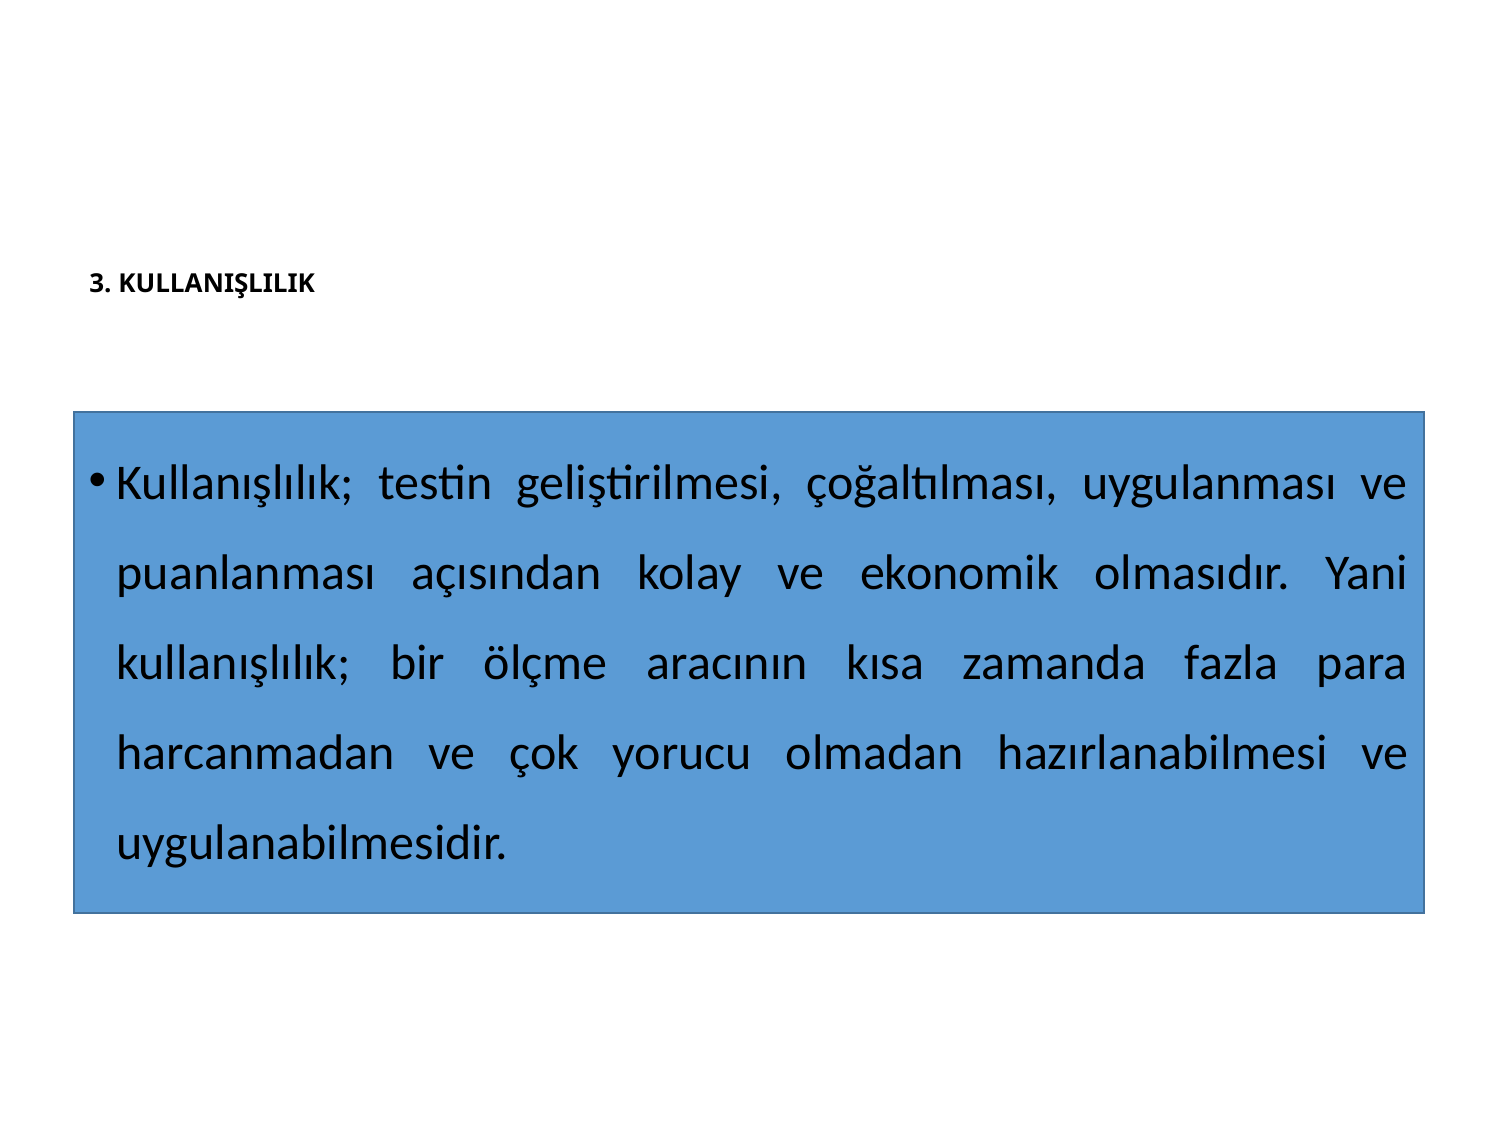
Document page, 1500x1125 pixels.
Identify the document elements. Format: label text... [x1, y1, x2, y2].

list Kullanışlılık; testin geliştirilmesi, çoğaltılması, uygulanması ve puanlanması açısından kolay ve ekonomik olmasıdır. Yani kullanışlılık; bir ölçme aracının kısa zamanda fazla para harcanmadan ve çok yorucu olmadan hazırlanabilmesi ve uygulanabilmesidir. [73, 411, 1425, 914]
title 3. KULLANIŞLILIK [74, 261, 1425, 338]
